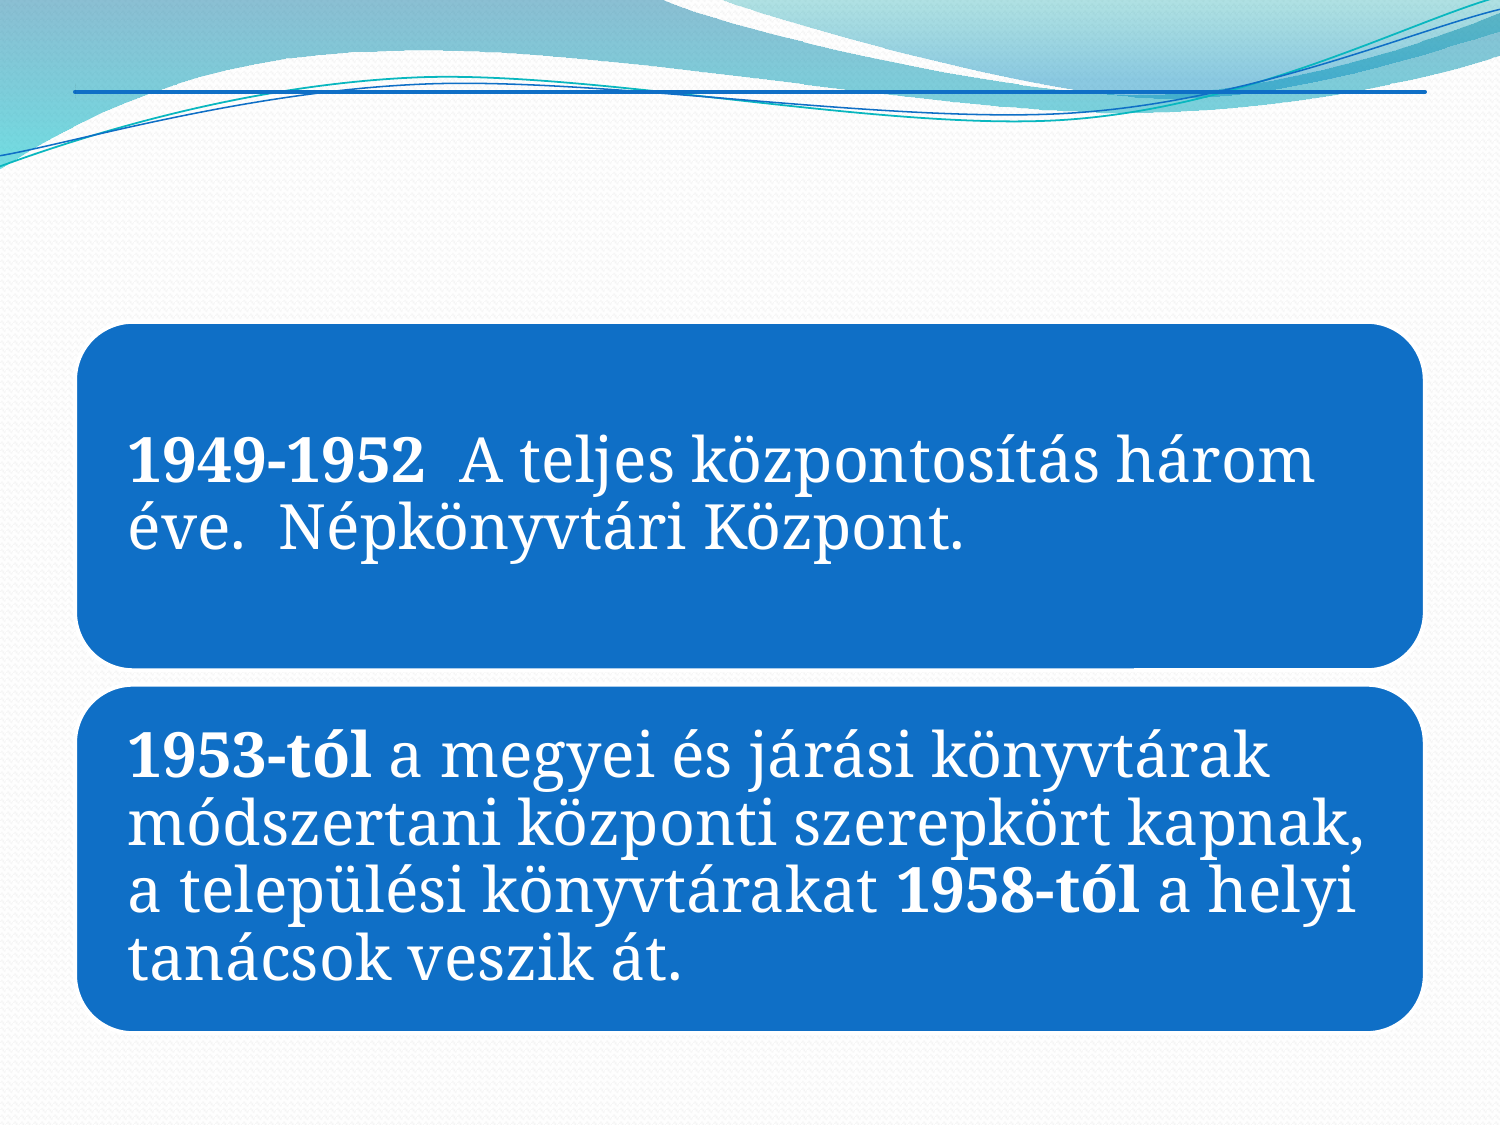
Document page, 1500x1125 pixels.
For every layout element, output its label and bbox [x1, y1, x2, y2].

text_box [74, 44, 1426, 233]
list [74, 317, 1426, 1038]
